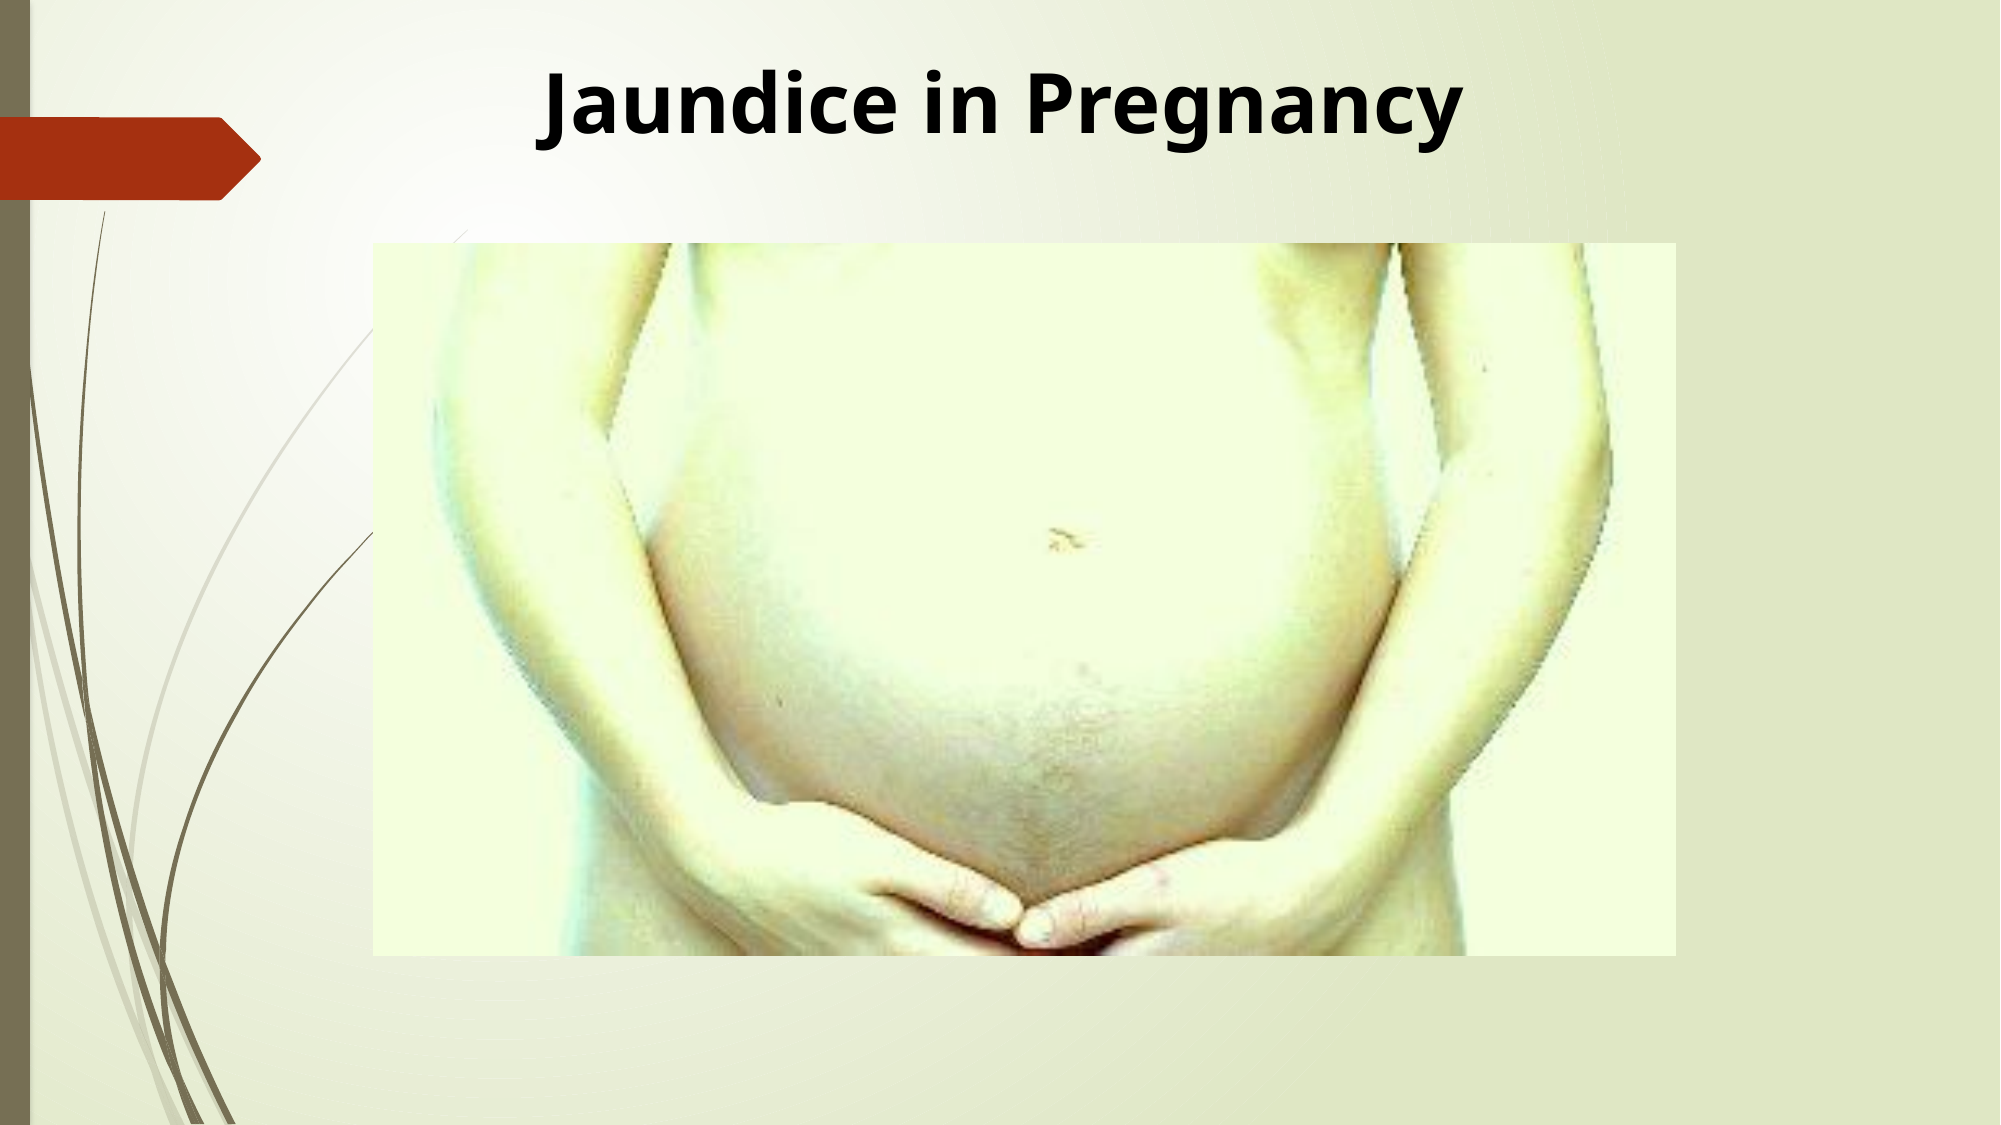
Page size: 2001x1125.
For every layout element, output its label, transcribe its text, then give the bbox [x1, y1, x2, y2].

text_box Jaundice in Pregnancy [527, 42, 1480, 158]
picture [373, 243, 1676, 957]
